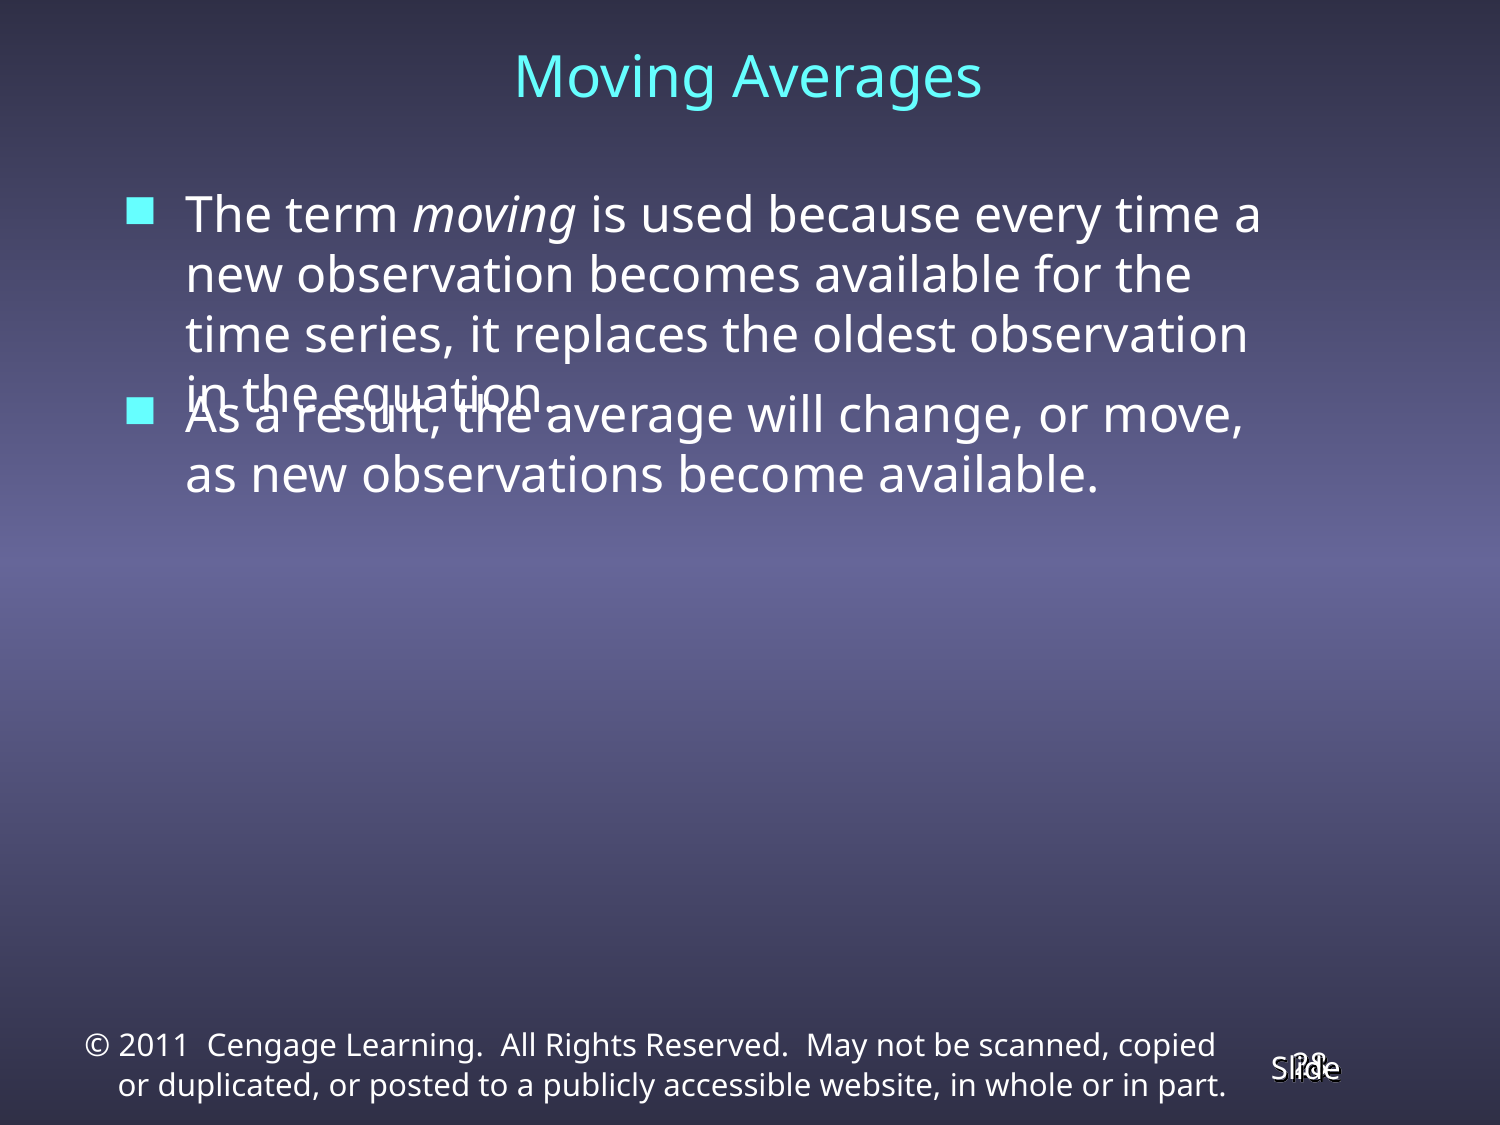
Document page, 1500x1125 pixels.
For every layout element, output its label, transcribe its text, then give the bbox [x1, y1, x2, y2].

text_box Moving Averages [135, 31, 1362, 117]
text_box The term moving is used because every time a new observation becomes available for the time series, it replaces the oldest observation in the equation. [114, 175, 1319, 375]
text_box As a result, the average will change, or move, as new observations become available. [114, 375, 1319, 538]
